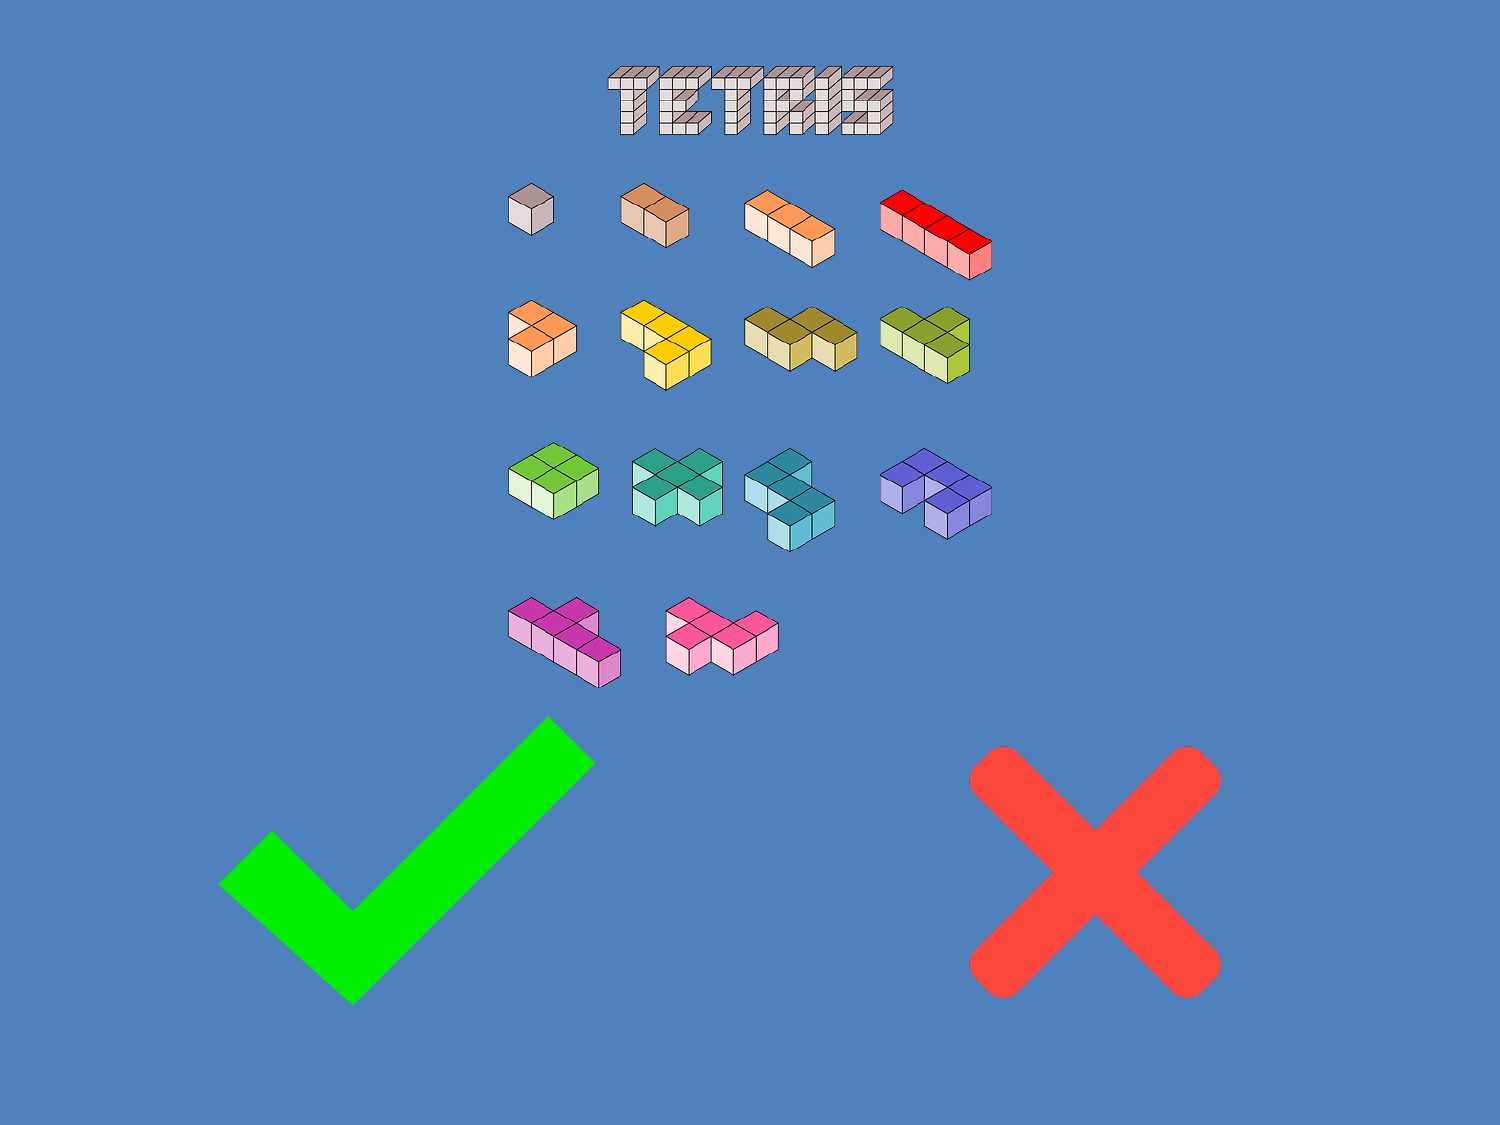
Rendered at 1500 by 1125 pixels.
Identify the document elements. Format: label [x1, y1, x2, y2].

picture [508, 66, 992, 688]
list [950, 727, 1240, 1017]
list [218, 715, 595, 1006]
